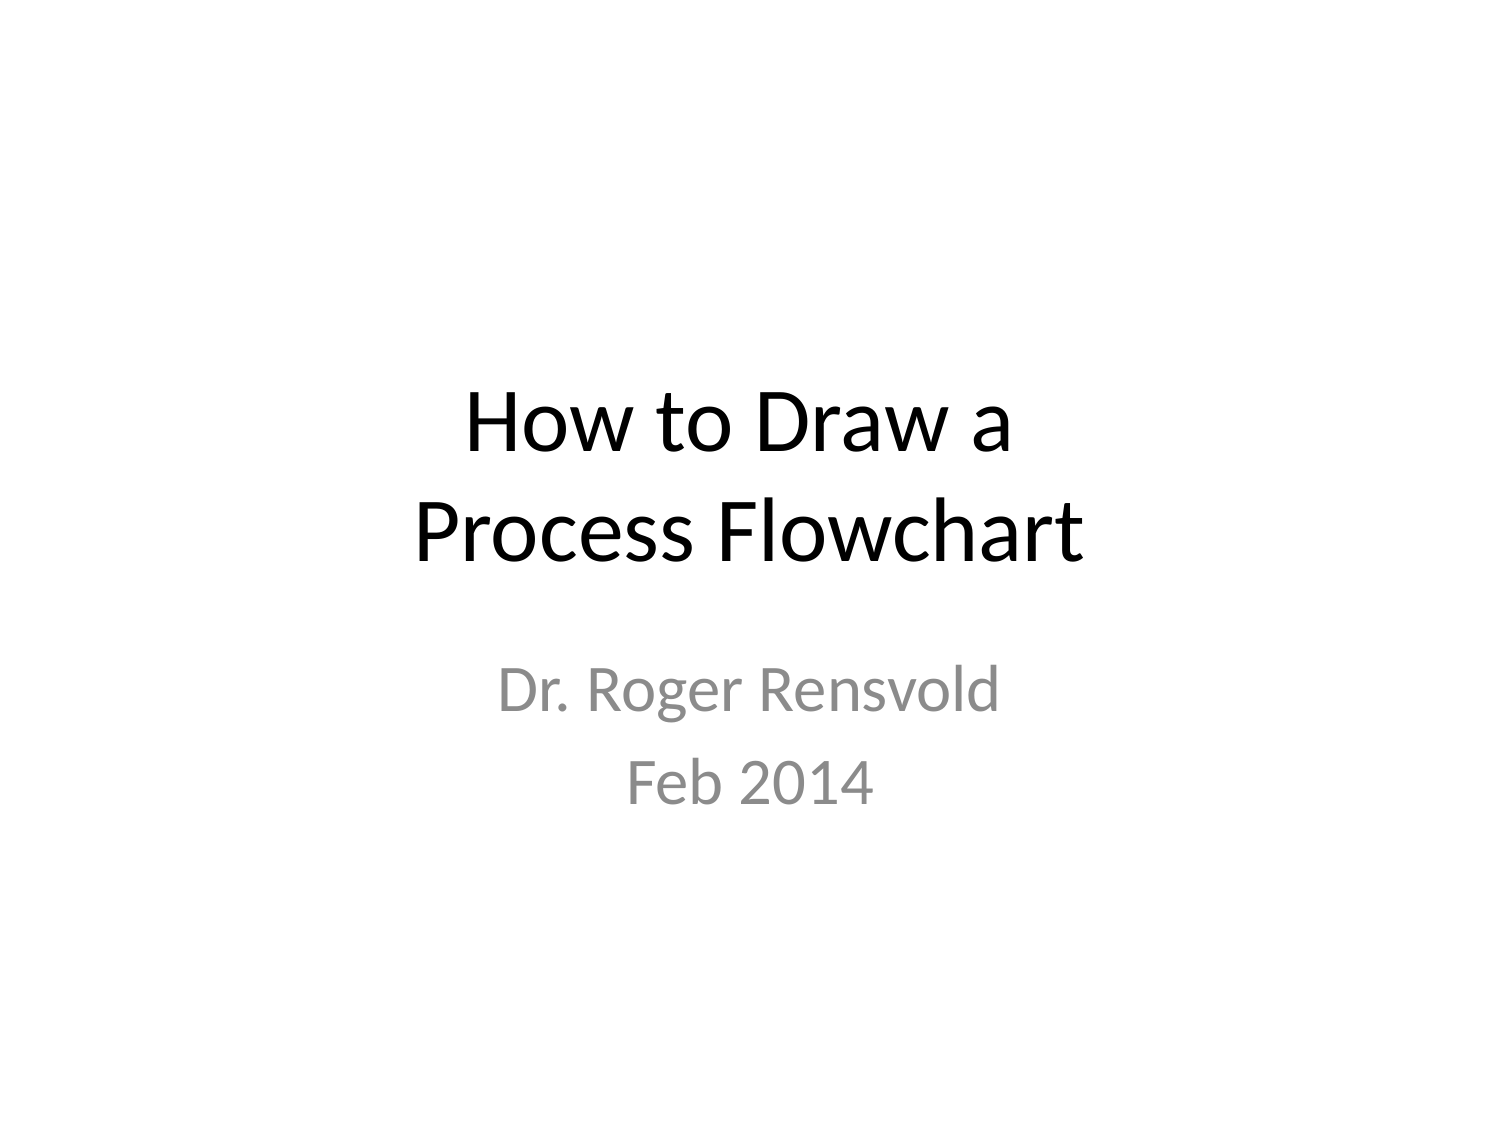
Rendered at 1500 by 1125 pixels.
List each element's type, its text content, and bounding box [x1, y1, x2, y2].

subtitle Dr. Roger Rensvold Feb 2014 [225, 637, 1275, 925]
title How to Draw a Process Flowchart [112, 349, 1388, 591]
